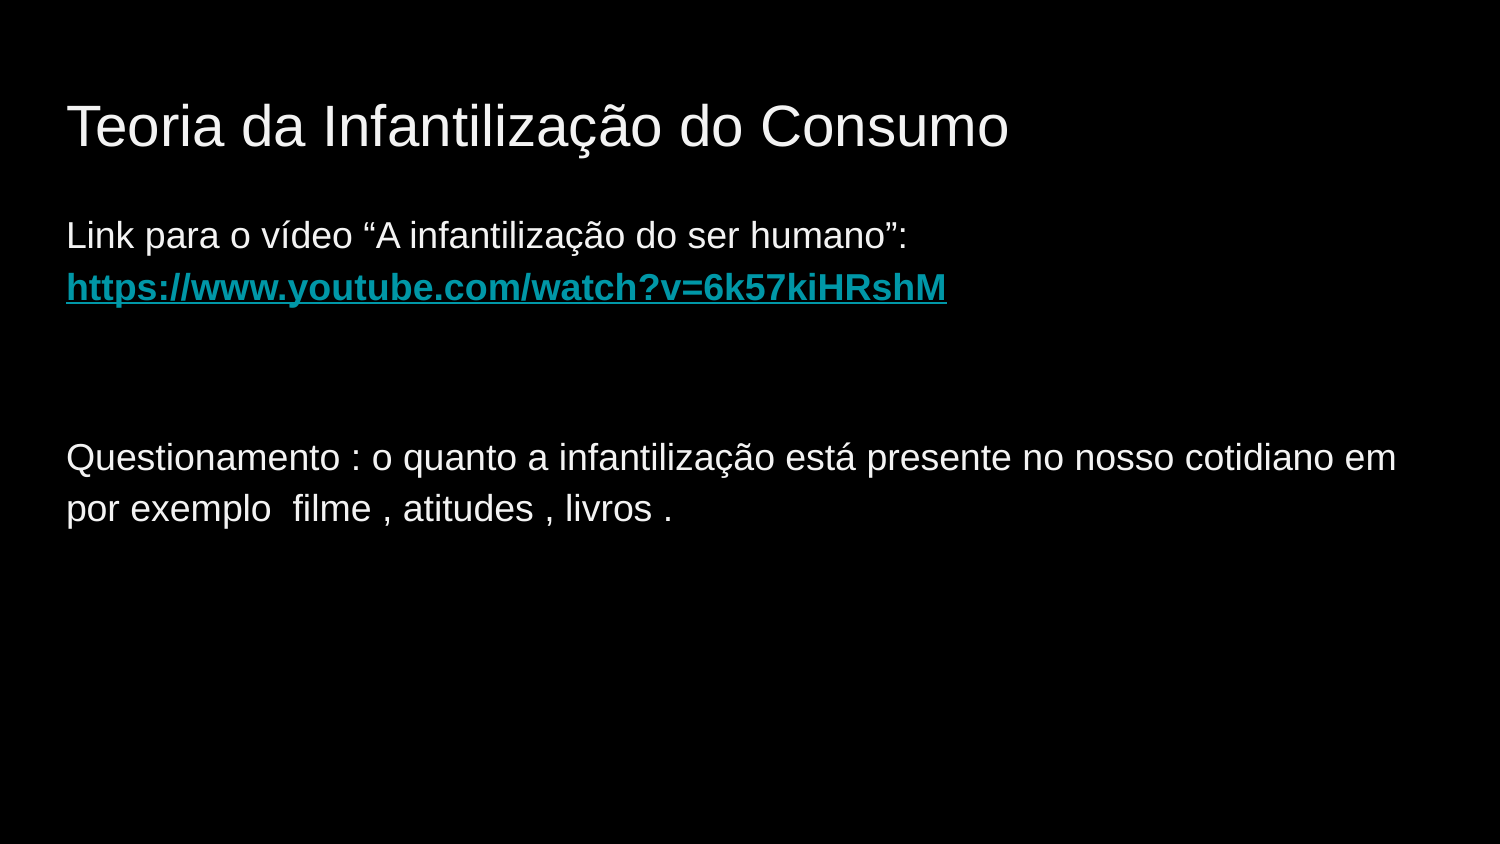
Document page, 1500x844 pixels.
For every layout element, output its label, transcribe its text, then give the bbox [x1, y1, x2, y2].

list Link para o vídeo “A infantilização do ser humano”: https://www.youtube.com/watch?v=6k57kiHRshM Questionamento : o quanto a infantilização está presente no nosso cotidiano em por exemplo filme , atitudes , livros . [51, 189, 1449, 750]
title Teoria da Infantilização do Consumo [51, 72, 1449, 167]
